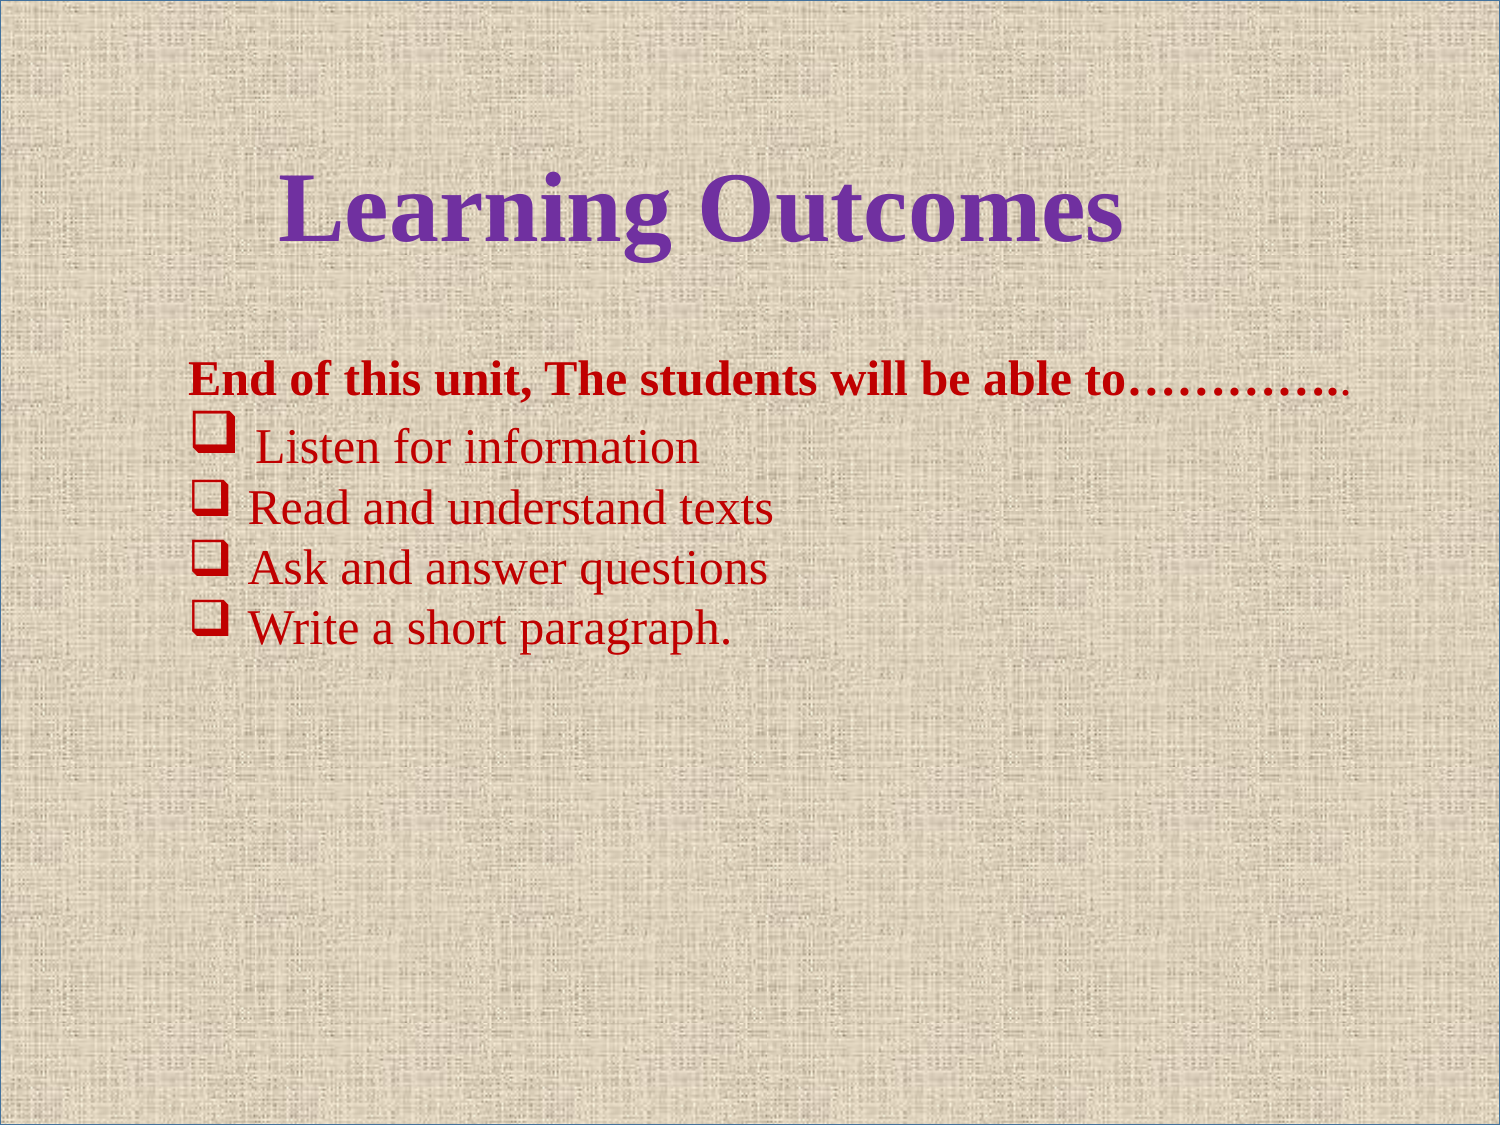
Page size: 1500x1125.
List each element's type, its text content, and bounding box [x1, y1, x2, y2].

text_box Learning Outcomes [91, 133, 1313, 269]
picture [1, 1, 1499, 1124]
text_box End of this unit, The students will be able to………….. Listen for information Read and understand texts Ask and answer questions Write a short paragraph. [173, 337, 1482, 663]
